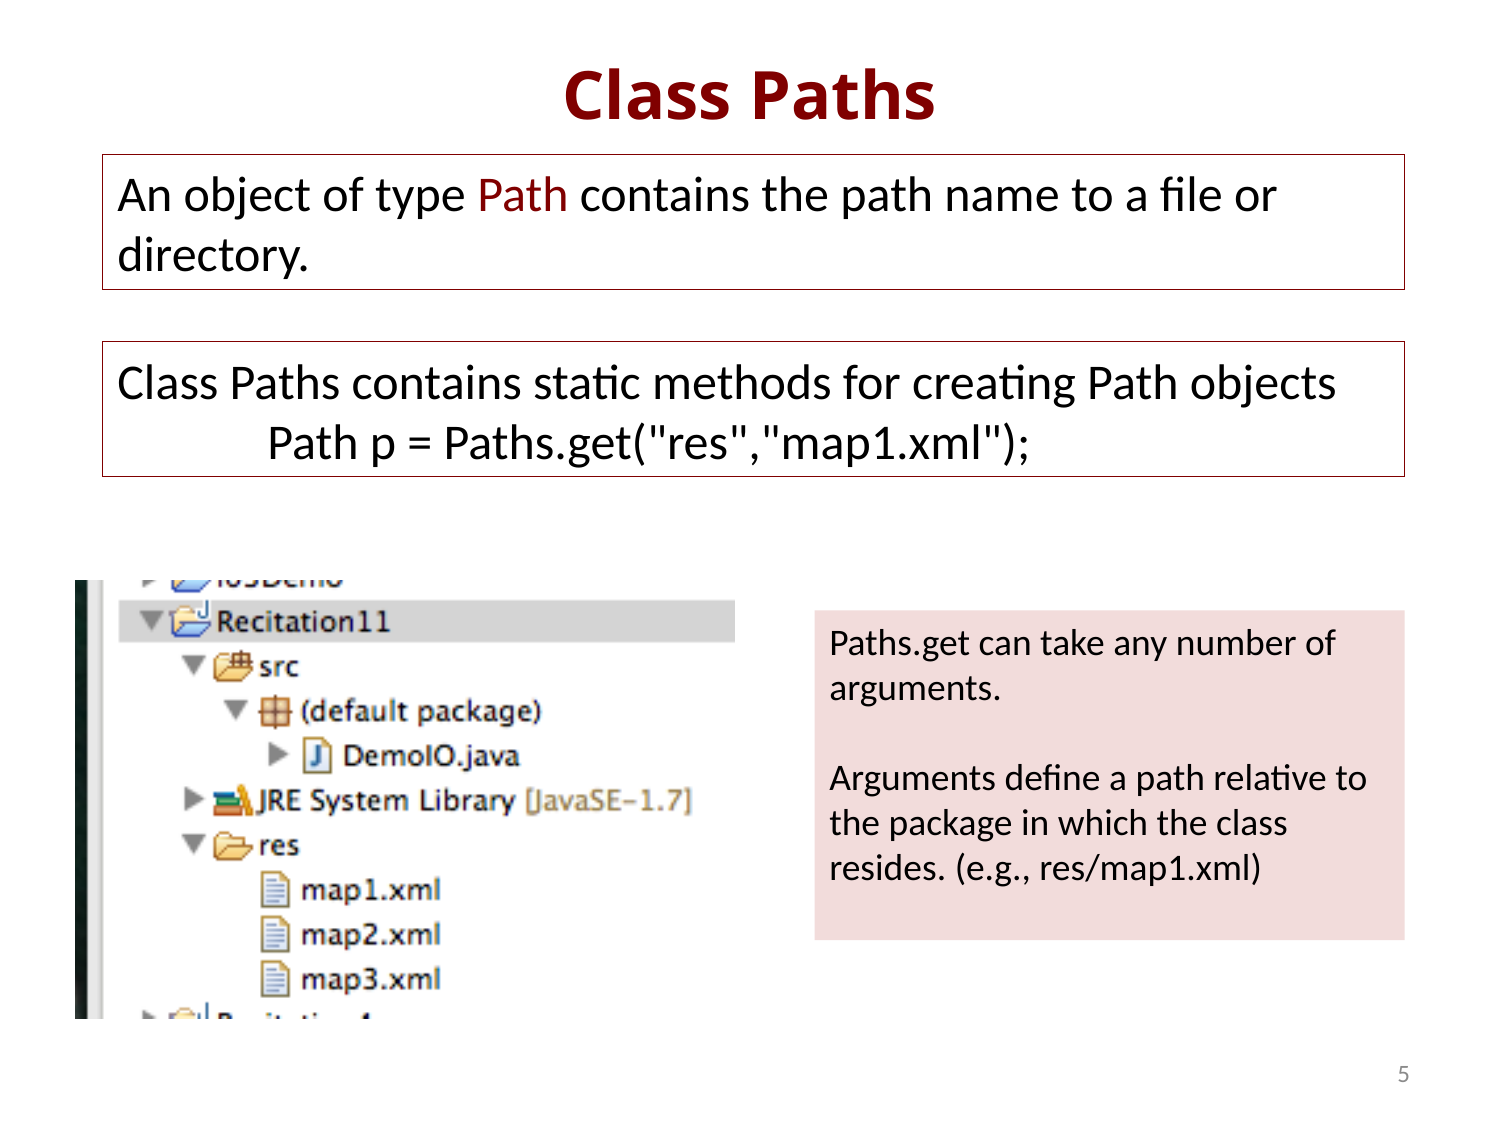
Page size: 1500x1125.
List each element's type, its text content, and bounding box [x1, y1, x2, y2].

picture [74, 580, 735, 1020]
text_box An object of type Path contains the path name to a file or directory. [102, 154, 1405, 290]
title Class Paths [75, 45, 1425, 142]
text_box Class Paths contains static methods for creating Path objects Path p = Paths.get("res","map1.xml"); [102, 341, 1405, 477]
slide_number 5 [1074, 1042, 1425, 1103]
text_box Paths.get can take any number of arguments. Arguments define a path relative to the package in which the class resides. (e.g., res/map1.xml) [814, 610, 1405, 941]
